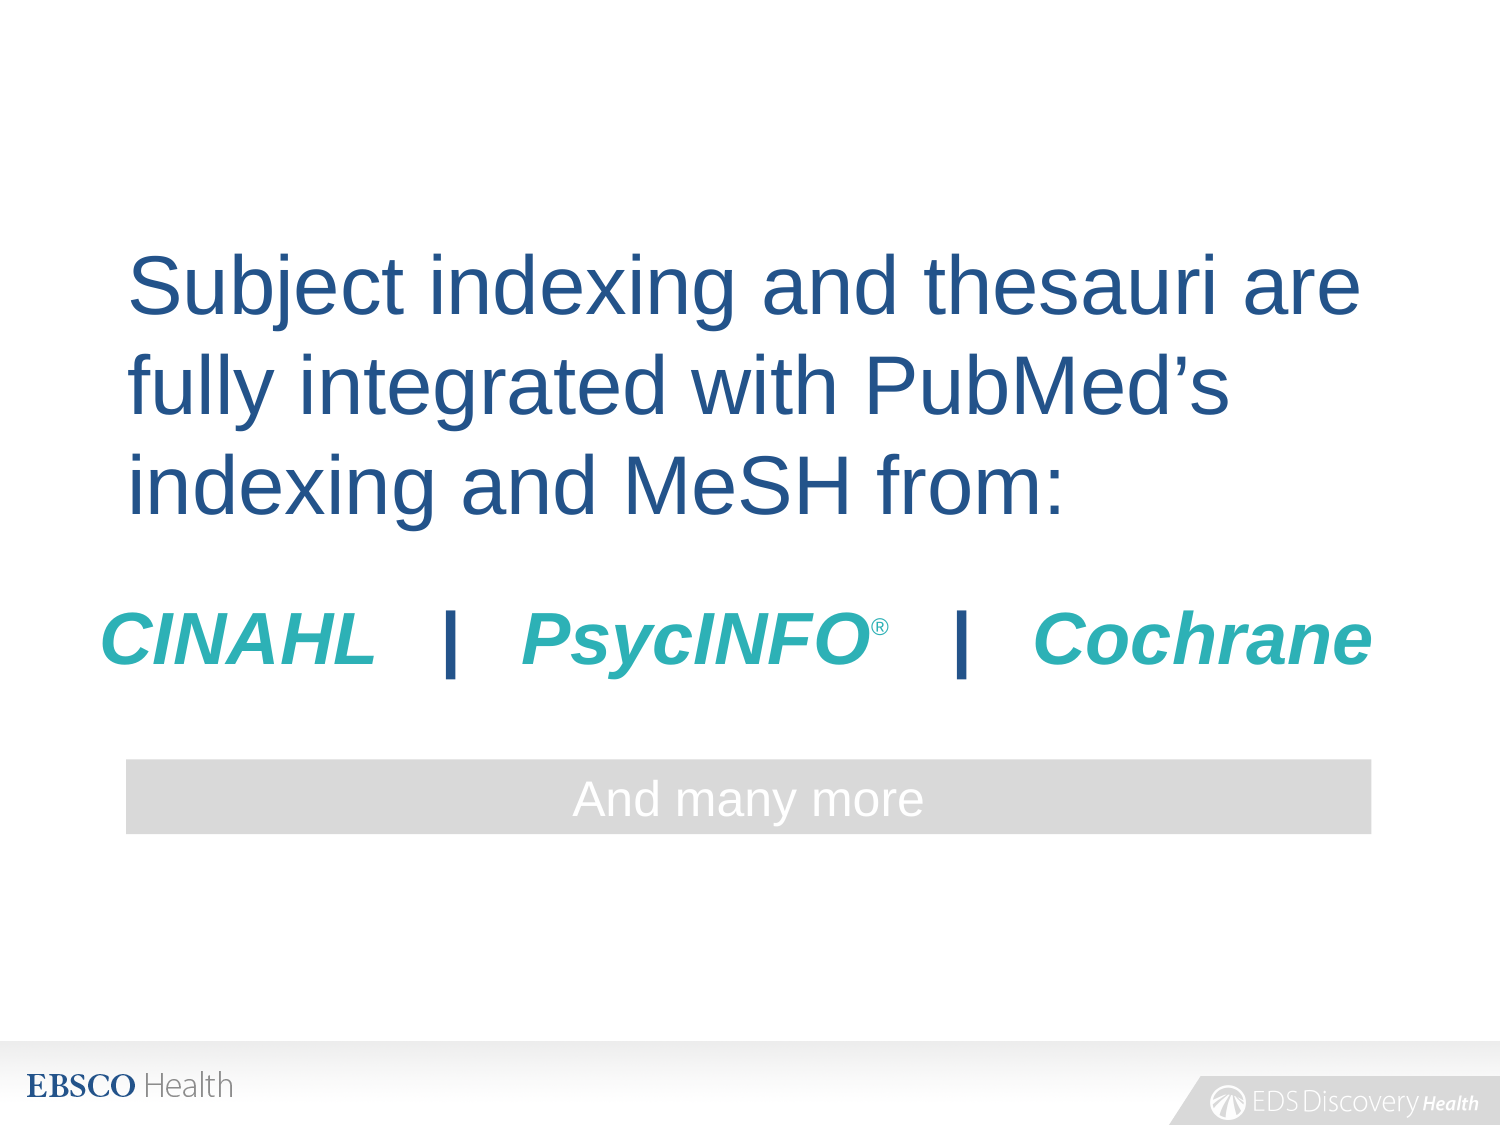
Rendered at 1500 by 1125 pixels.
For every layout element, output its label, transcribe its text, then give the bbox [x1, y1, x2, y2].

picture [1210, 1085, 1246, 1120]
text_box And many more [126, 759, 1372, 835]
picture [1252, 1085, 1479, 1119]
title Subject indexing and thesauri are fully integrated with PubMed’s indexing and MeSH from: [112, 320, 1388, 562]
text_box CINAHL | PsycINFO® | Cochrane [0, 583, 1500, 687]
picture [0, 1012, 1500, 1125]
